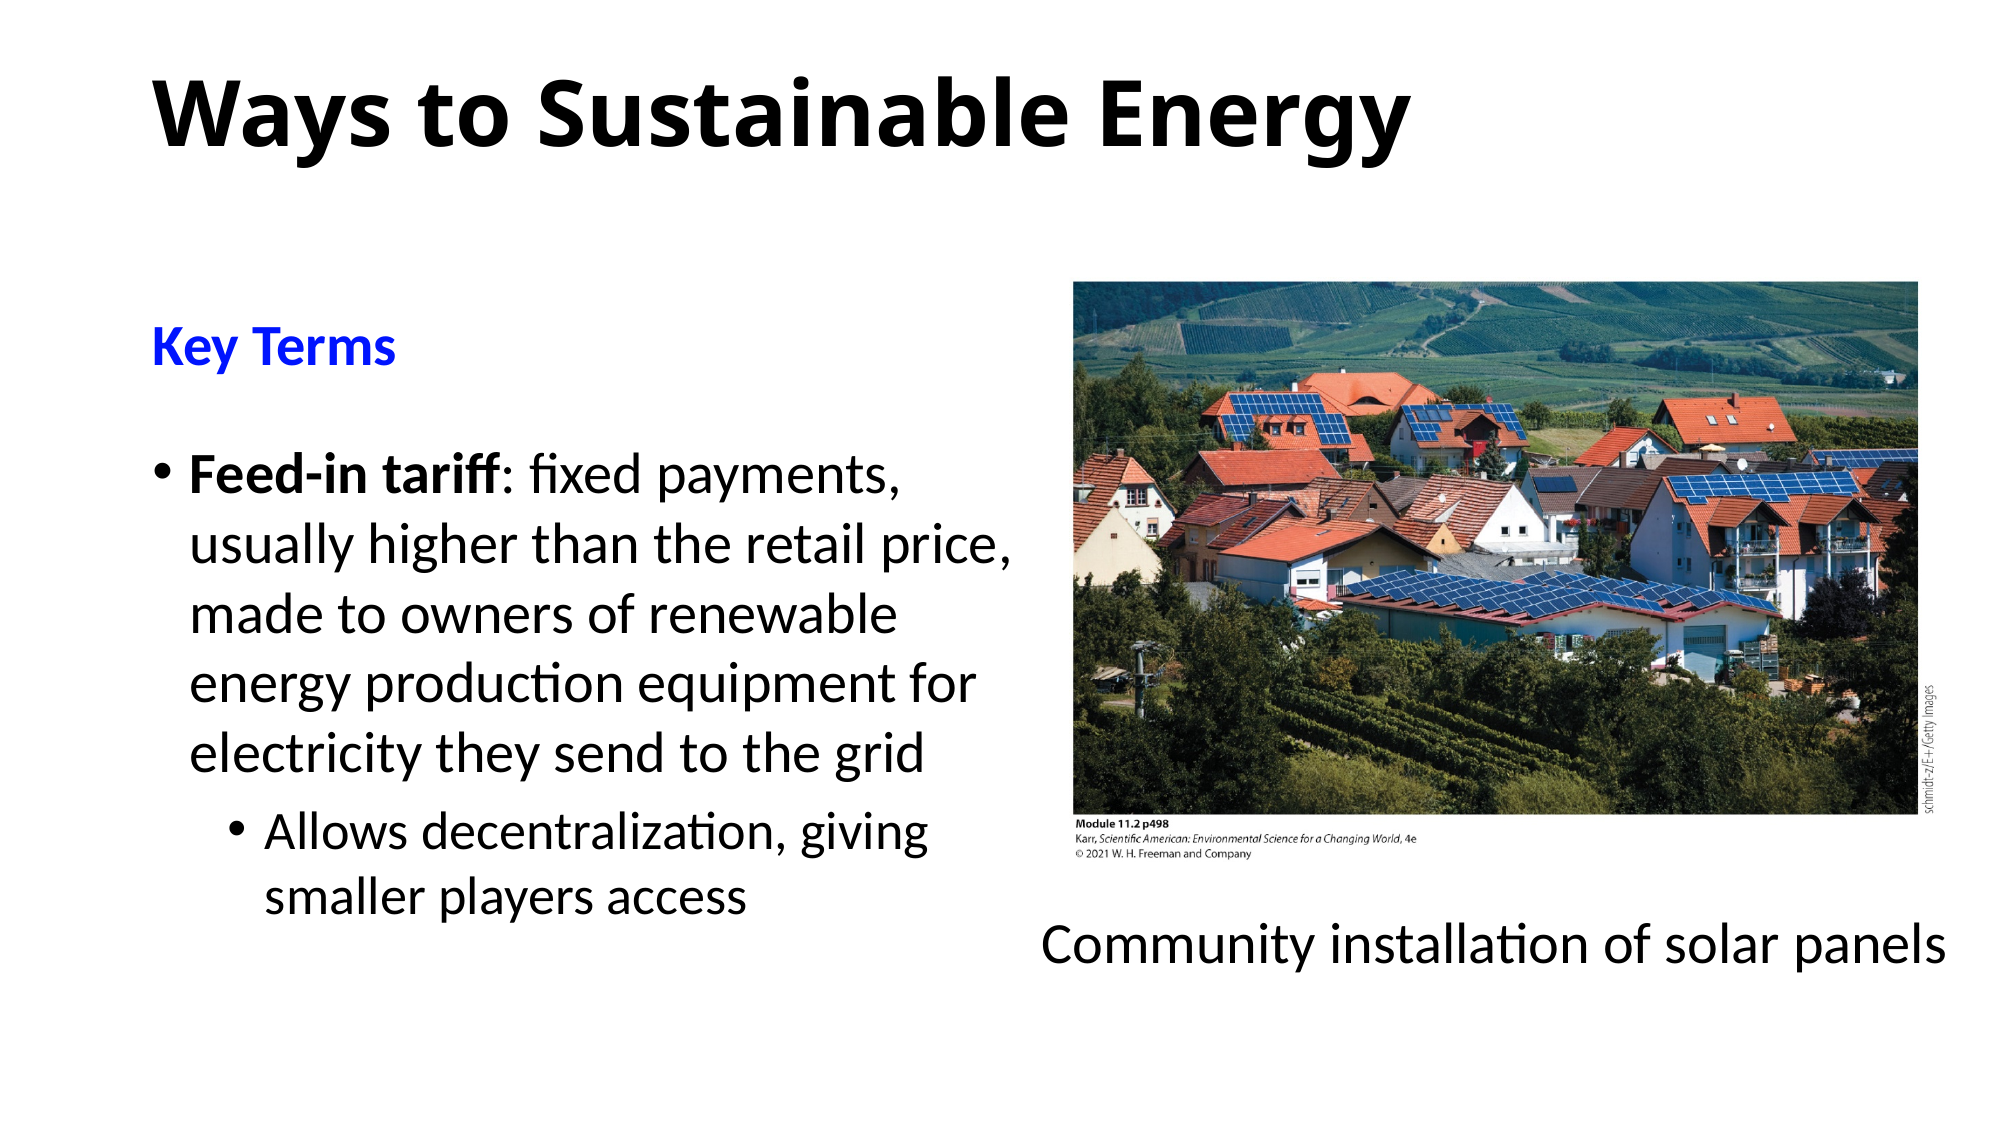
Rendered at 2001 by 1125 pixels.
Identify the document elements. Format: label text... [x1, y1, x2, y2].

picture [1069, 277, 1939, 862]
list Key Terms Feed-in tariff: fixed payments, usually higher than the retail price, made to owners of renewable energy production equipment for electricity they send to the grid Allows decentralization, giving smaller players access [137, 299, 1031, 1014]
list Community installation of solar panels [1026, 905, 1966, 995]
title Ways to Sustainable Energy [137, 59, 1863, 278]
